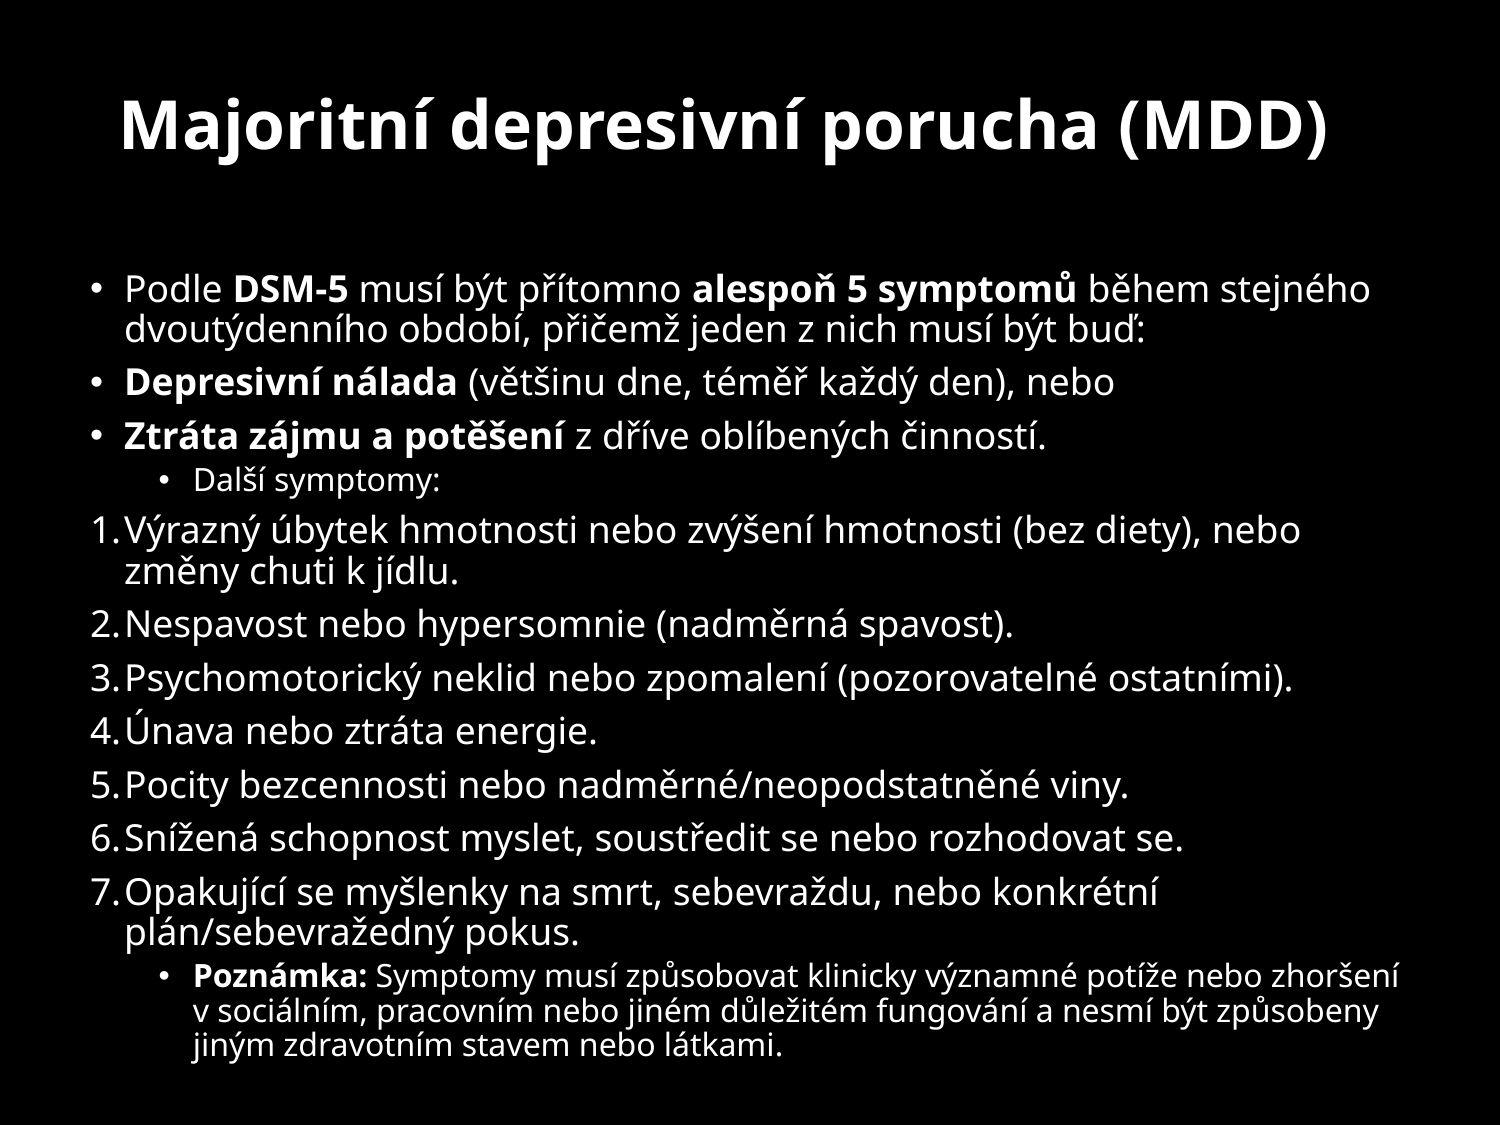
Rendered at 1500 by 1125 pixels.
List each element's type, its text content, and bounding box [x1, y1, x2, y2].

list Podle DSM-5 musí být přítomno alespoň 5 symptomů během stejného dvoutýdenního období, přičemž jeden z nich musí být buď: Depresivní nálada (většinu dne, téměř každý den), nebo Ztráta zájmu a potěšení z dříve oblíbených činností. Další symptomy: Výrazný úbytek hmotnosti nebo zvýšení hmotnosti (bez diety), nebo změny chuti k jídlu. Nespavost nebo hypersomnie (nadměrná spavost). Psychomotorický neklid nebo zpomalení (pozorovatelné ostatními). Únava nebo ztráta energie. Pocity bezcennosti nebo nadměrné/neopodstatněné viny. Snížená schopnost myslet, soustředit se nebo rozhodovat se. Opakující se myšlenky na smrt, sebevraždu, nebo konkrétní plán/sebevražedný pokus. Poznámka: Symptomy musí způsobovat klinicky významné potíže nebo zhoršení v sociálním, pracovním nebo jiném důležitém fungování a nesmí být způsobeny jiným zdravotním stavem nebo látkami. [75, 262, 1425, 1080]
title Majoritní depresivní porucha (MDD) [103, 59, 1397, 262]
